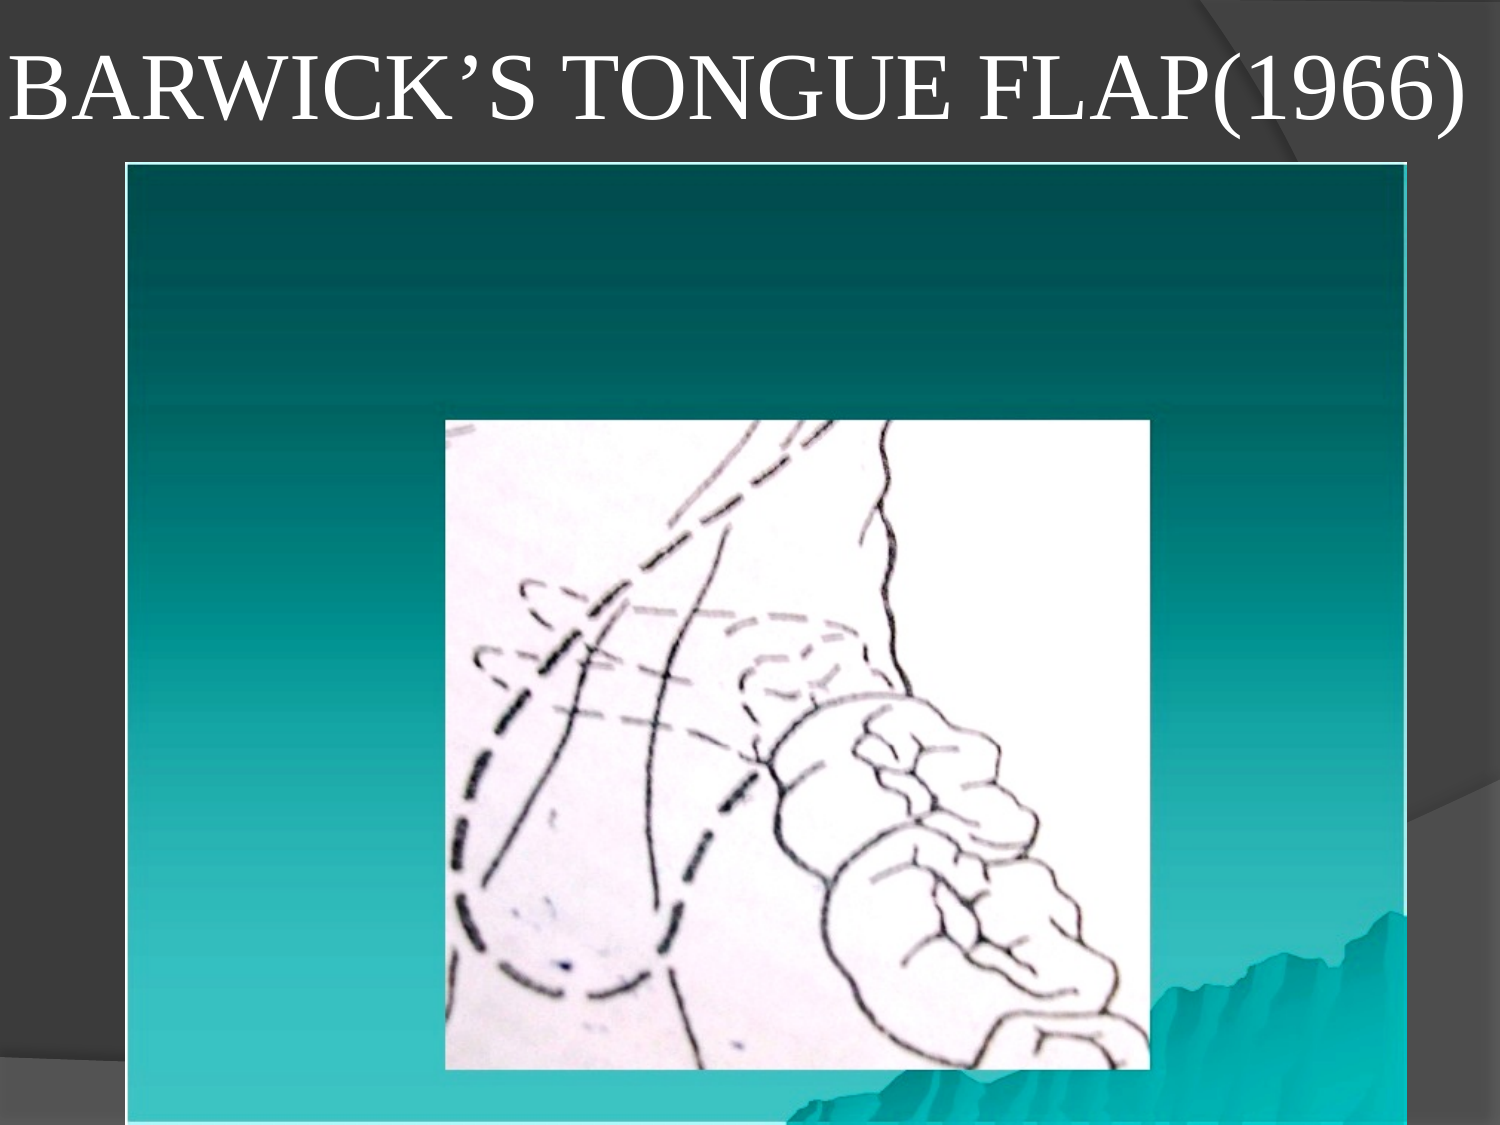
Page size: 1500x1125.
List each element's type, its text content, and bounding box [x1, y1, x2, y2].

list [124, 162, 1407, 1125]
title BARWICK’S TONGUE FLAP(1966) [0, 0, 1500, 163]
